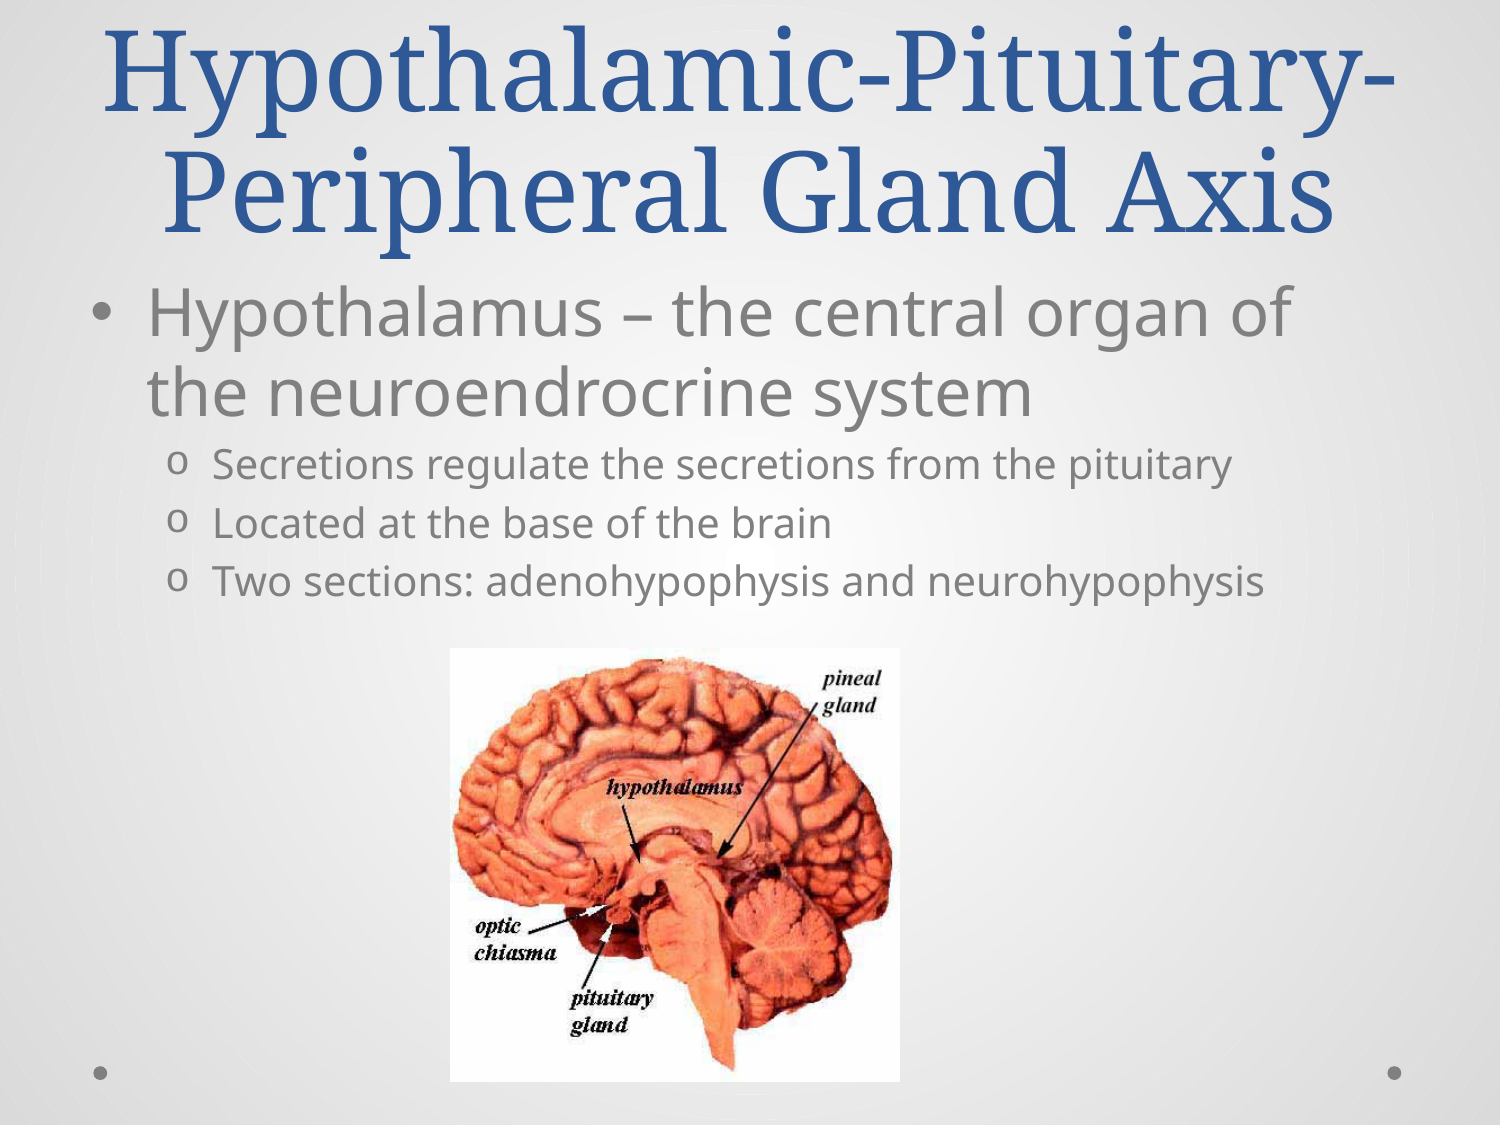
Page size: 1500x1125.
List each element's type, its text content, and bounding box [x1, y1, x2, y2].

list Hypothalamus – the central organ of the neuroendrocrine system Secretions regulate the secretions from the pituitary Located at the base of the brain Two sections: adenohypophysis and neurohypophysis [75, 262, 1425, 1005]
picture [449, 648, 901, 1082]
title Hypothalamic-Pituitary-Peripheral Gland Axis [75, 0, 1425, 262]
